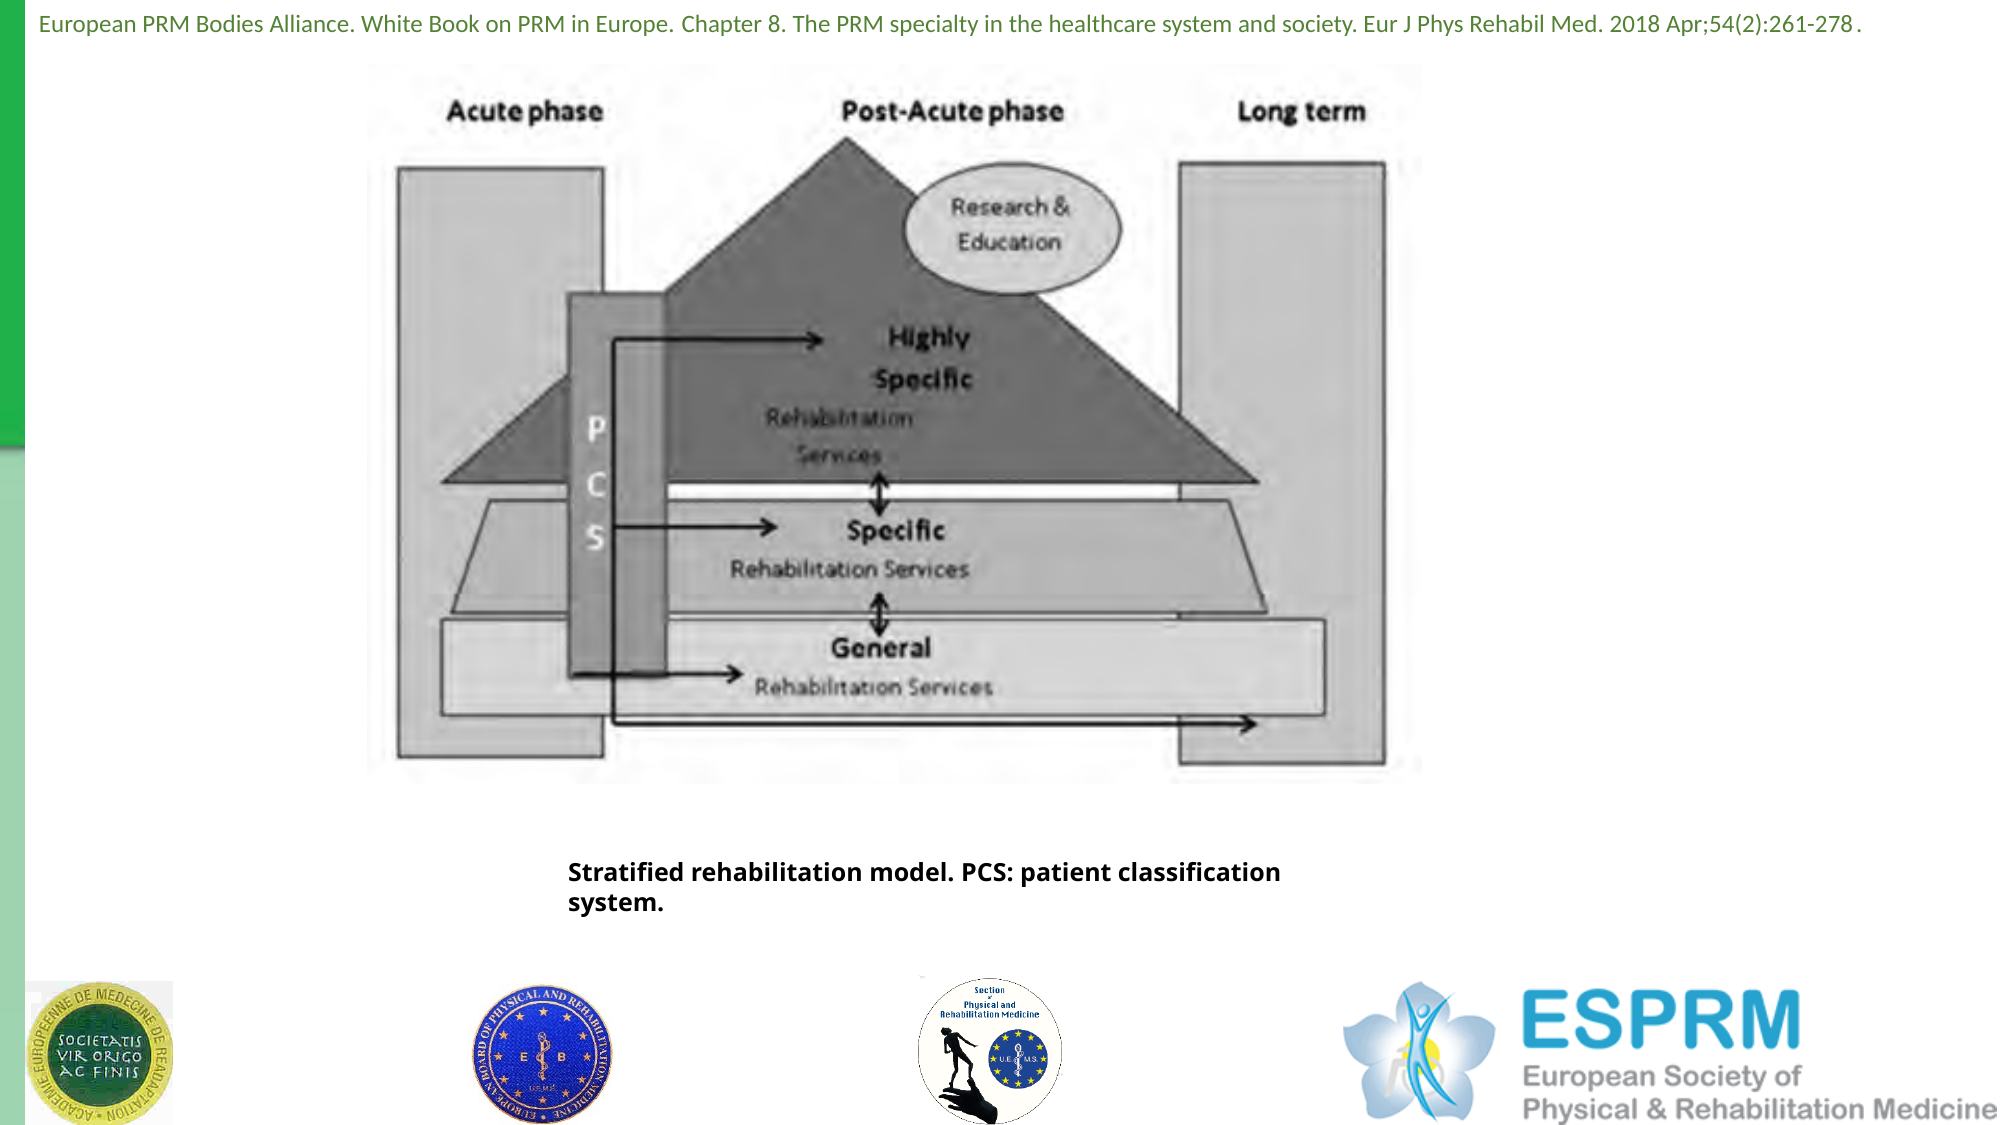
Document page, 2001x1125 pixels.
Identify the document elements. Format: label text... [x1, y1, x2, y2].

picture [905, 965, 1070, 1125]
picture [467, 982, 615, 1125]
picture [1343, 981, 1997, 1125]
text_box [0, 0, 2000, 75]
picture [0, 75, 173, 1125]
picture [367, 63, 1422, 784]
text_box Stratified rehabilitation model. PCS: patient classification system. [553, 849, 1314, 924]
